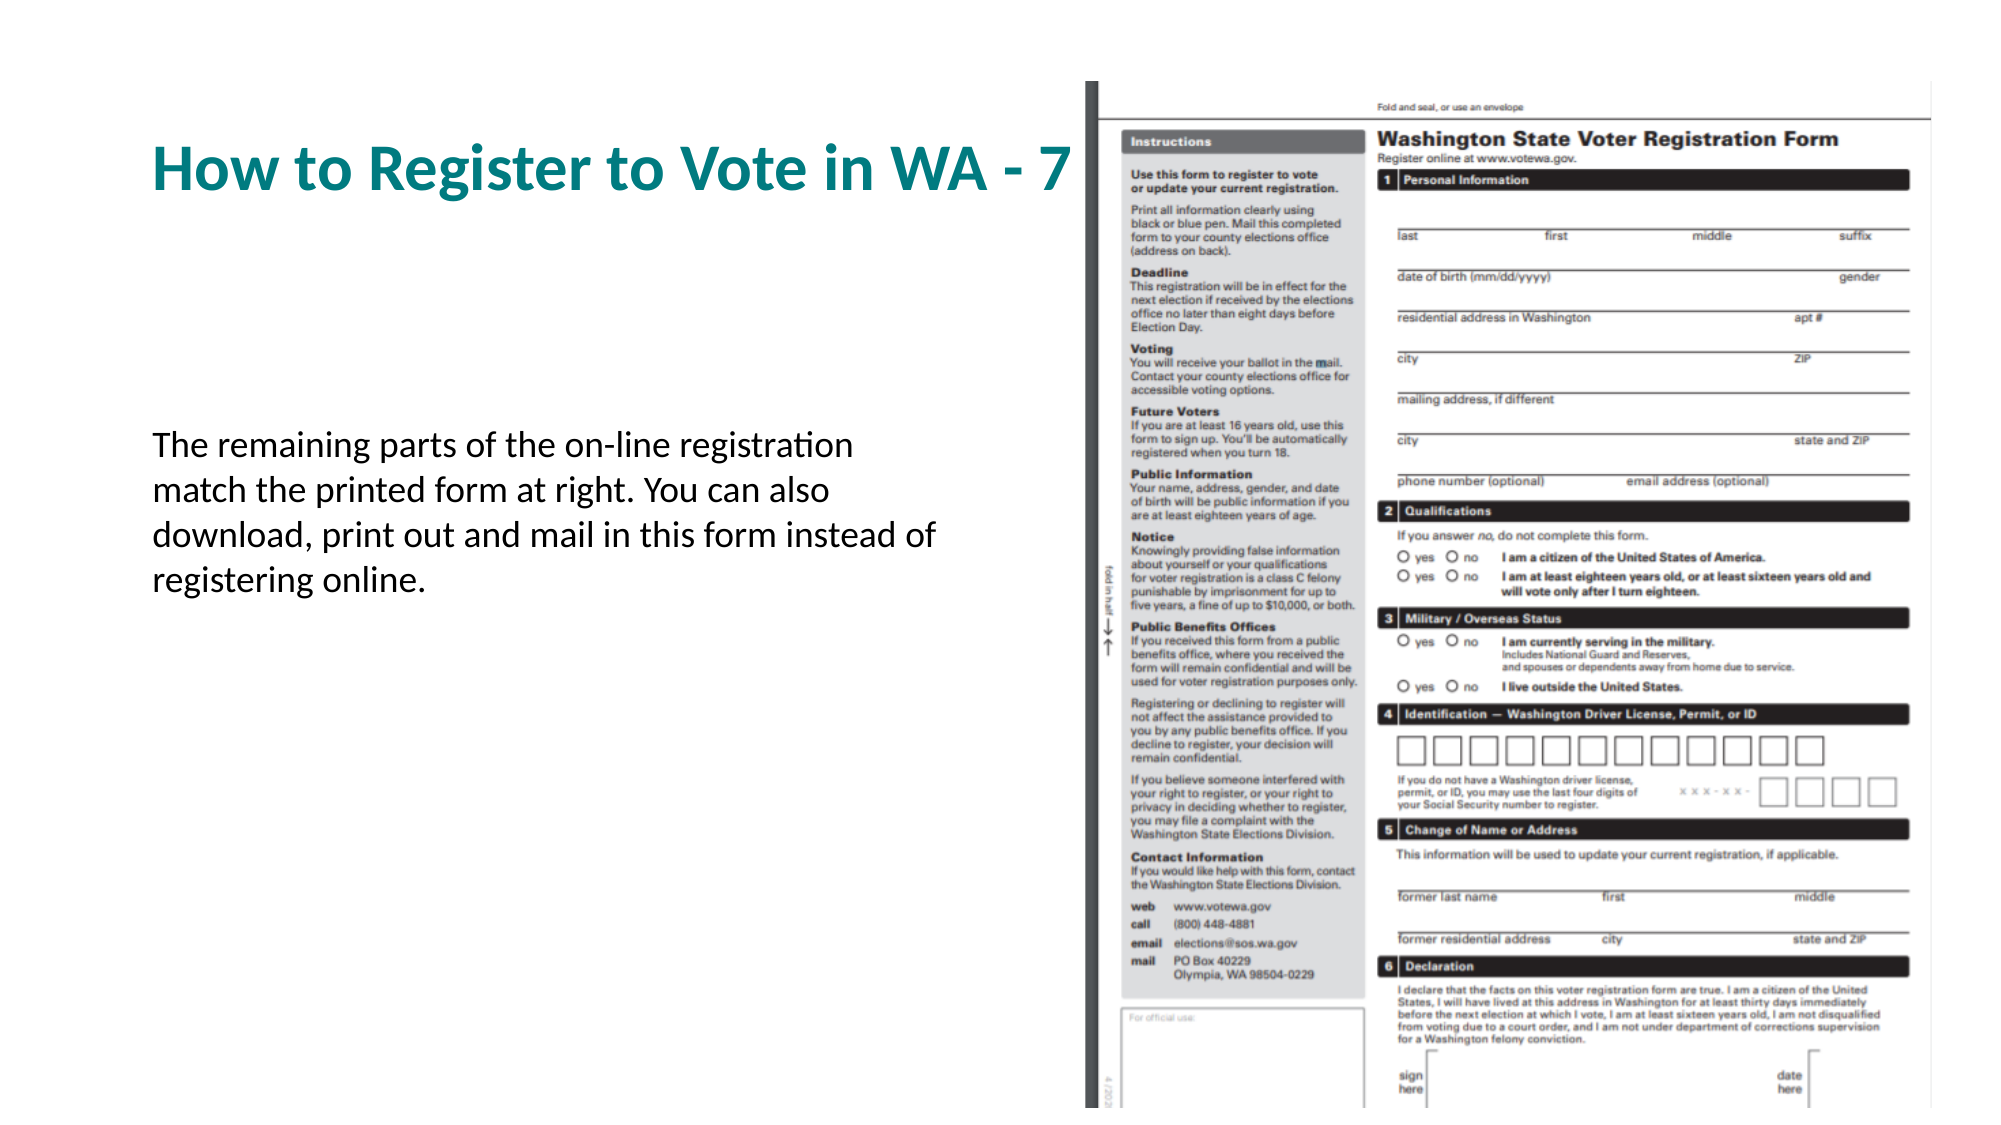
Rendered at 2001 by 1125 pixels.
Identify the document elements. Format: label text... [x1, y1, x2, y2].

text_box The remaining parts of the on-line registration match the printed form at right. You can also download, print out and mail in this form instead of registering online. [137, 412, 968, 608]
title How to Register to Vote in WA - 7 [137, 59, 1863, 278]
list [1085, 81, 1932, 1108]
